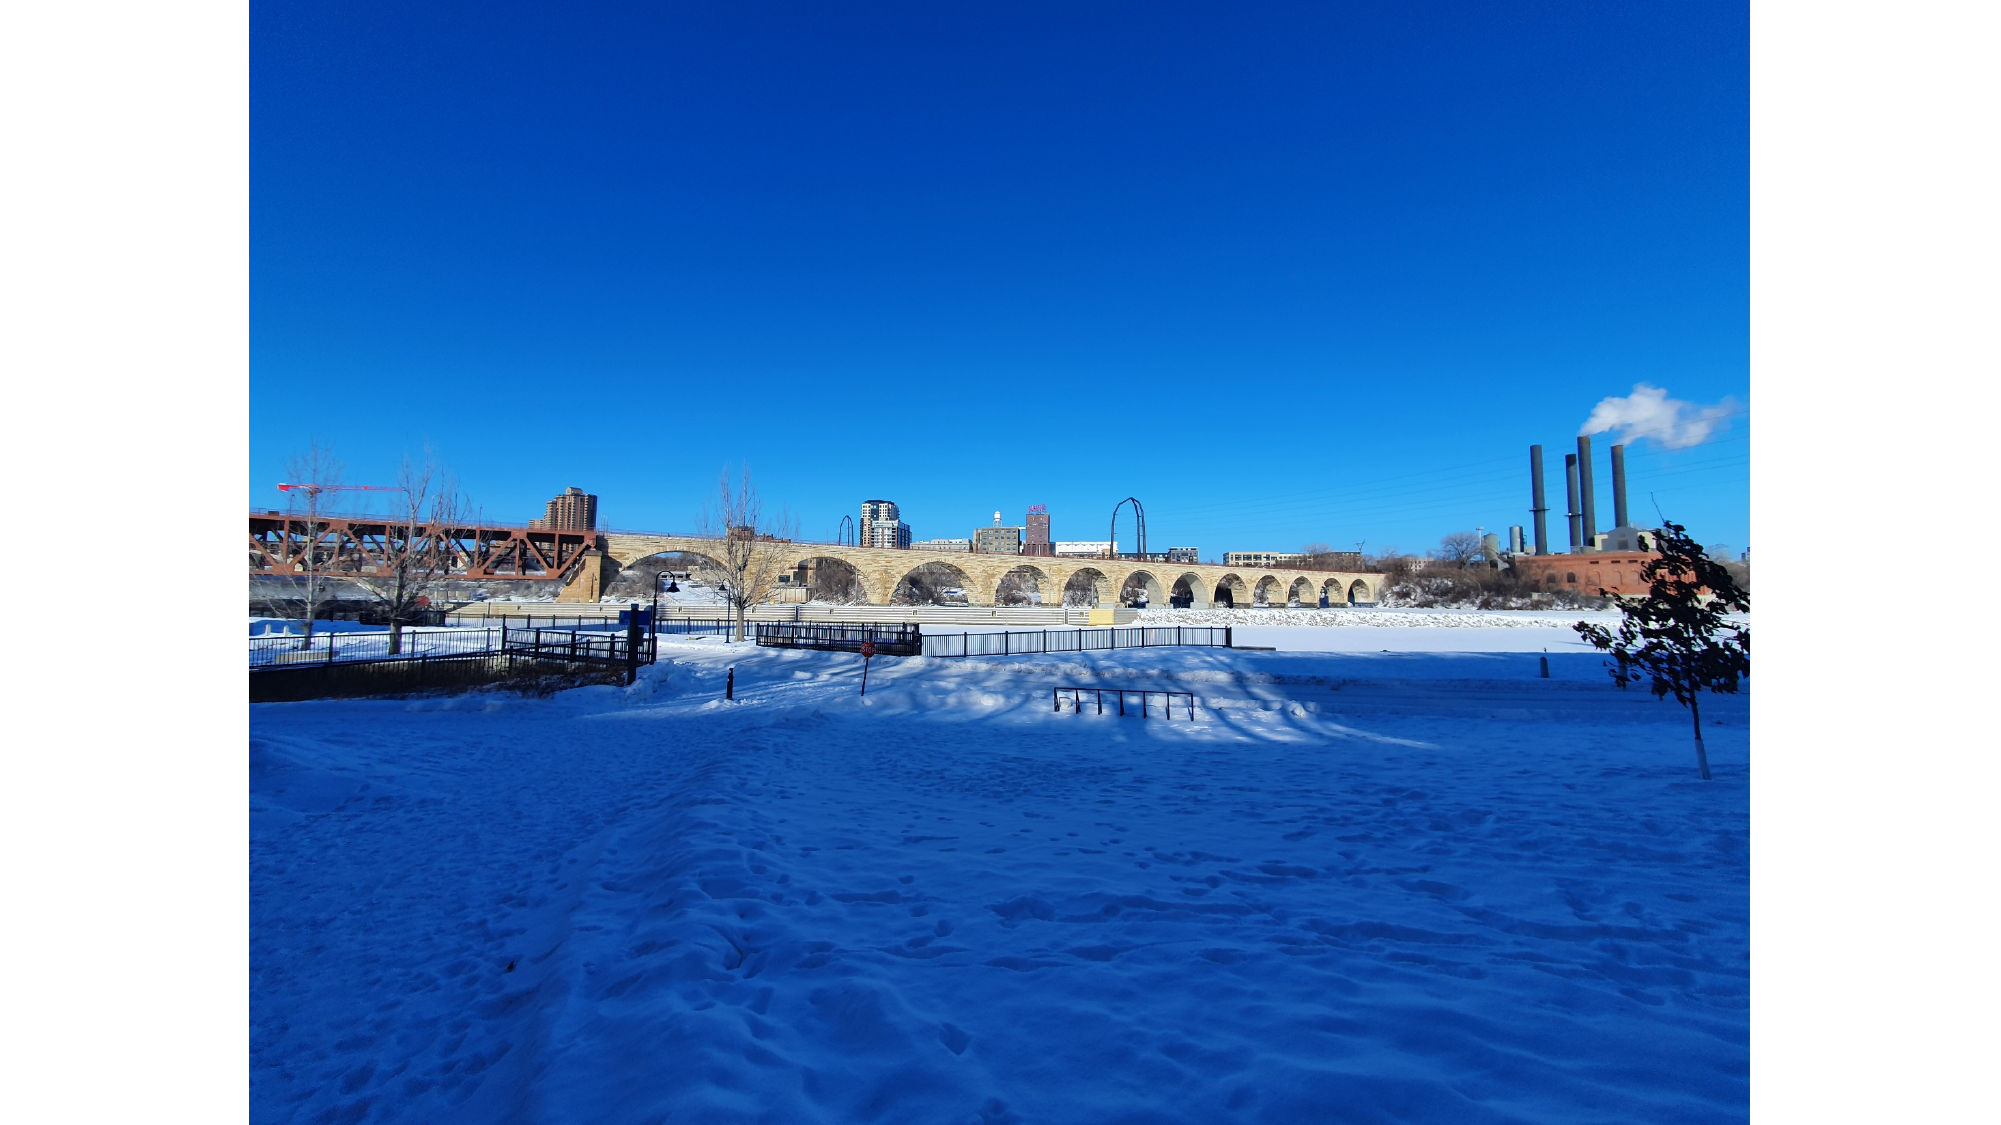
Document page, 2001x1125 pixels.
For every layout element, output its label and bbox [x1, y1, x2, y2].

picture [249, 0, 1750, 1125]
